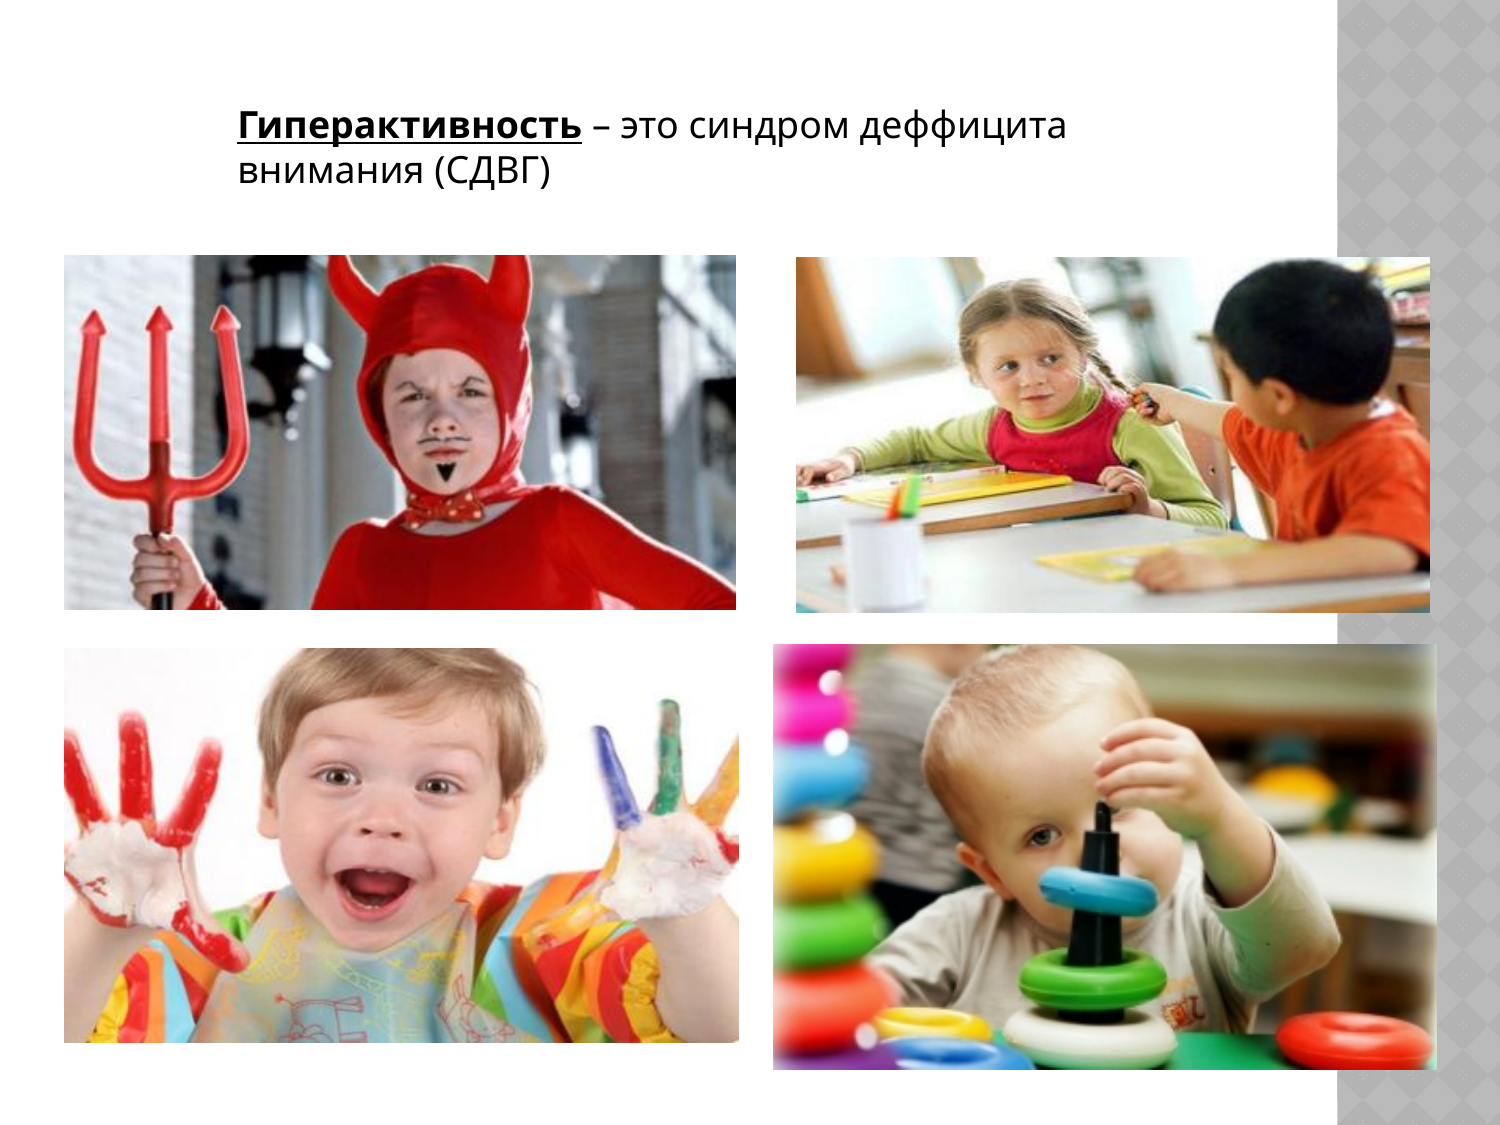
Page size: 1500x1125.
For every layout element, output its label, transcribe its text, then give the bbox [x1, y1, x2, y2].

text_box Гиперактивность – это синдром деффицита внимания (СДВГ) [222, 93, 1125, 199]
picture [773, 644, 1438, 1070]
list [64, 255, 736, 610]
picture [64, 648, 739, 1044]
picture [796, 257, 1430, 613]
